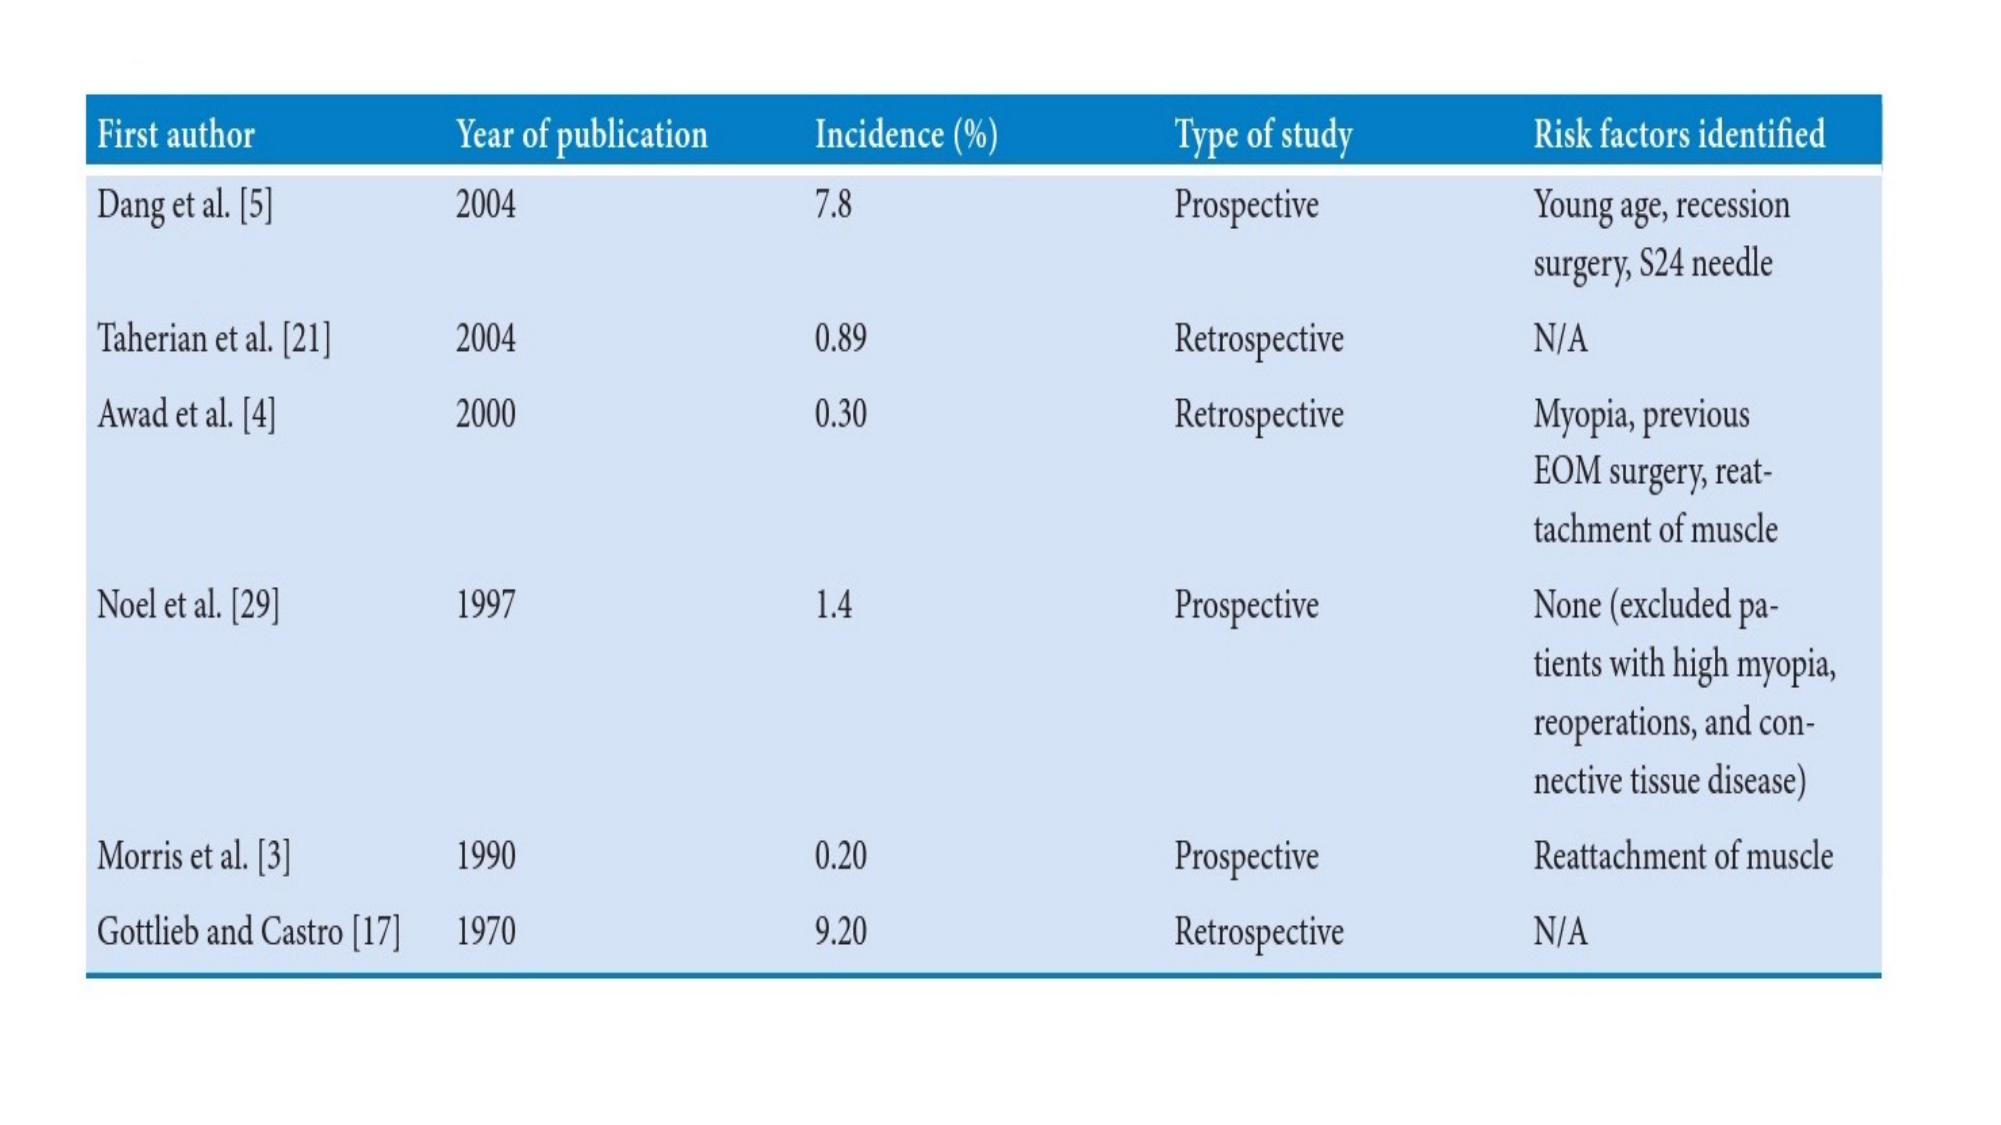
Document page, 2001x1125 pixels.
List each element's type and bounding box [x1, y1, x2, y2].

list [70, 59, 1898, 1062]
